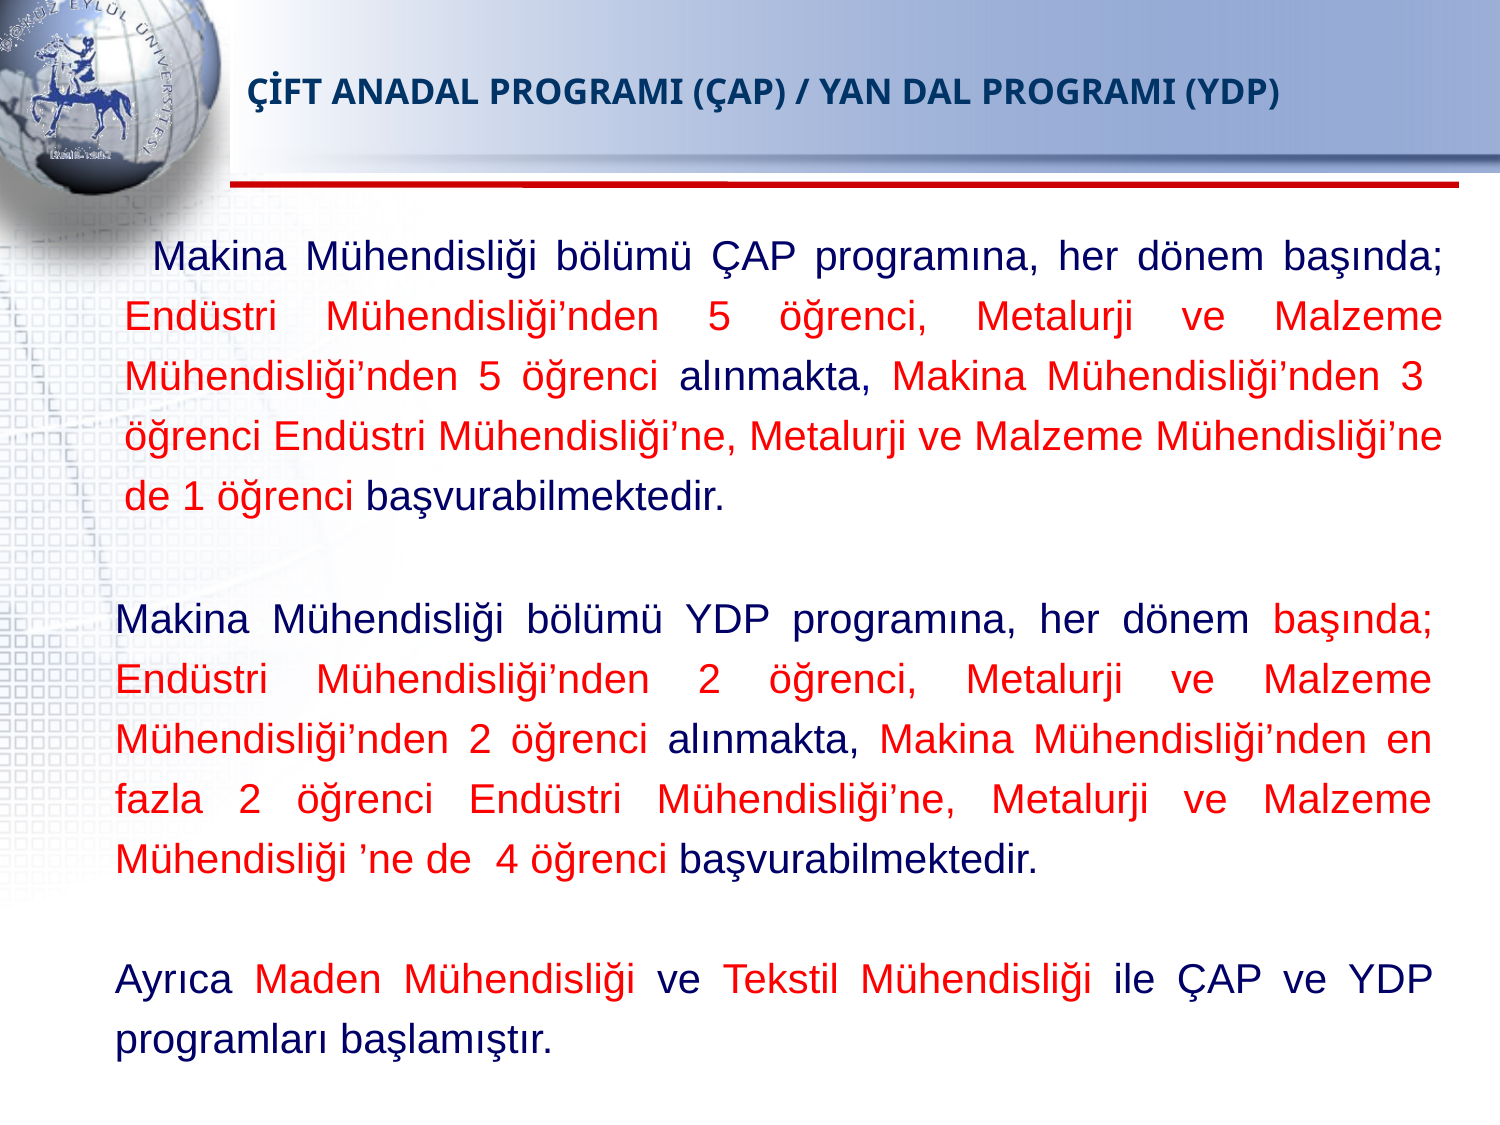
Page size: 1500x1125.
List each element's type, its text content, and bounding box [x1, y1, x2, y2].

text_box ÇİFT ANADAL PROGRAMI (ÇAP) / YAN DAL PROGRAMI (YDP) [231, 19, 1490, 161]
text_box Makina Mühendisliği bölümü YDP programına, her dönem başında; Endüstri Mühendisliği’nden 2 öğrenci, Metalurji ve Malzeme Mühendisliği’nden 2 öğrenci alınmakta, Makina Mühendisliği’nden en fazla 2 öğrenci Endüstri Mühendisliği’ne, Metalurji ve Malzeme Mühendisliği ’ne de 4 öğrenci başvurabilmektedir. Ayrıca Maden Mühendisliği ve Tekstil Mühendisliği ile ÇAP ve YDP programları başlamıştır. [100, 574, 1448, 1070]
text_box Makina Mühendisliği bölümü ÇAP programına, her dönem başında; Endüstri Mühendisliği’nden 5 öğrenci, Metalurji ve Malzeme Mühendisliği’nden 5 öğrenci alınmakta, Makina Mühendisliği’nden 3 öğrenci Endüstri Mühendisliği’ne, Metalurji ve Malzeme Mühendisliği’ne de 1 öğrenci başvurabilmektedir. [53, 211, 1459, 527]
picture [0, 0, 1500, 1125]
